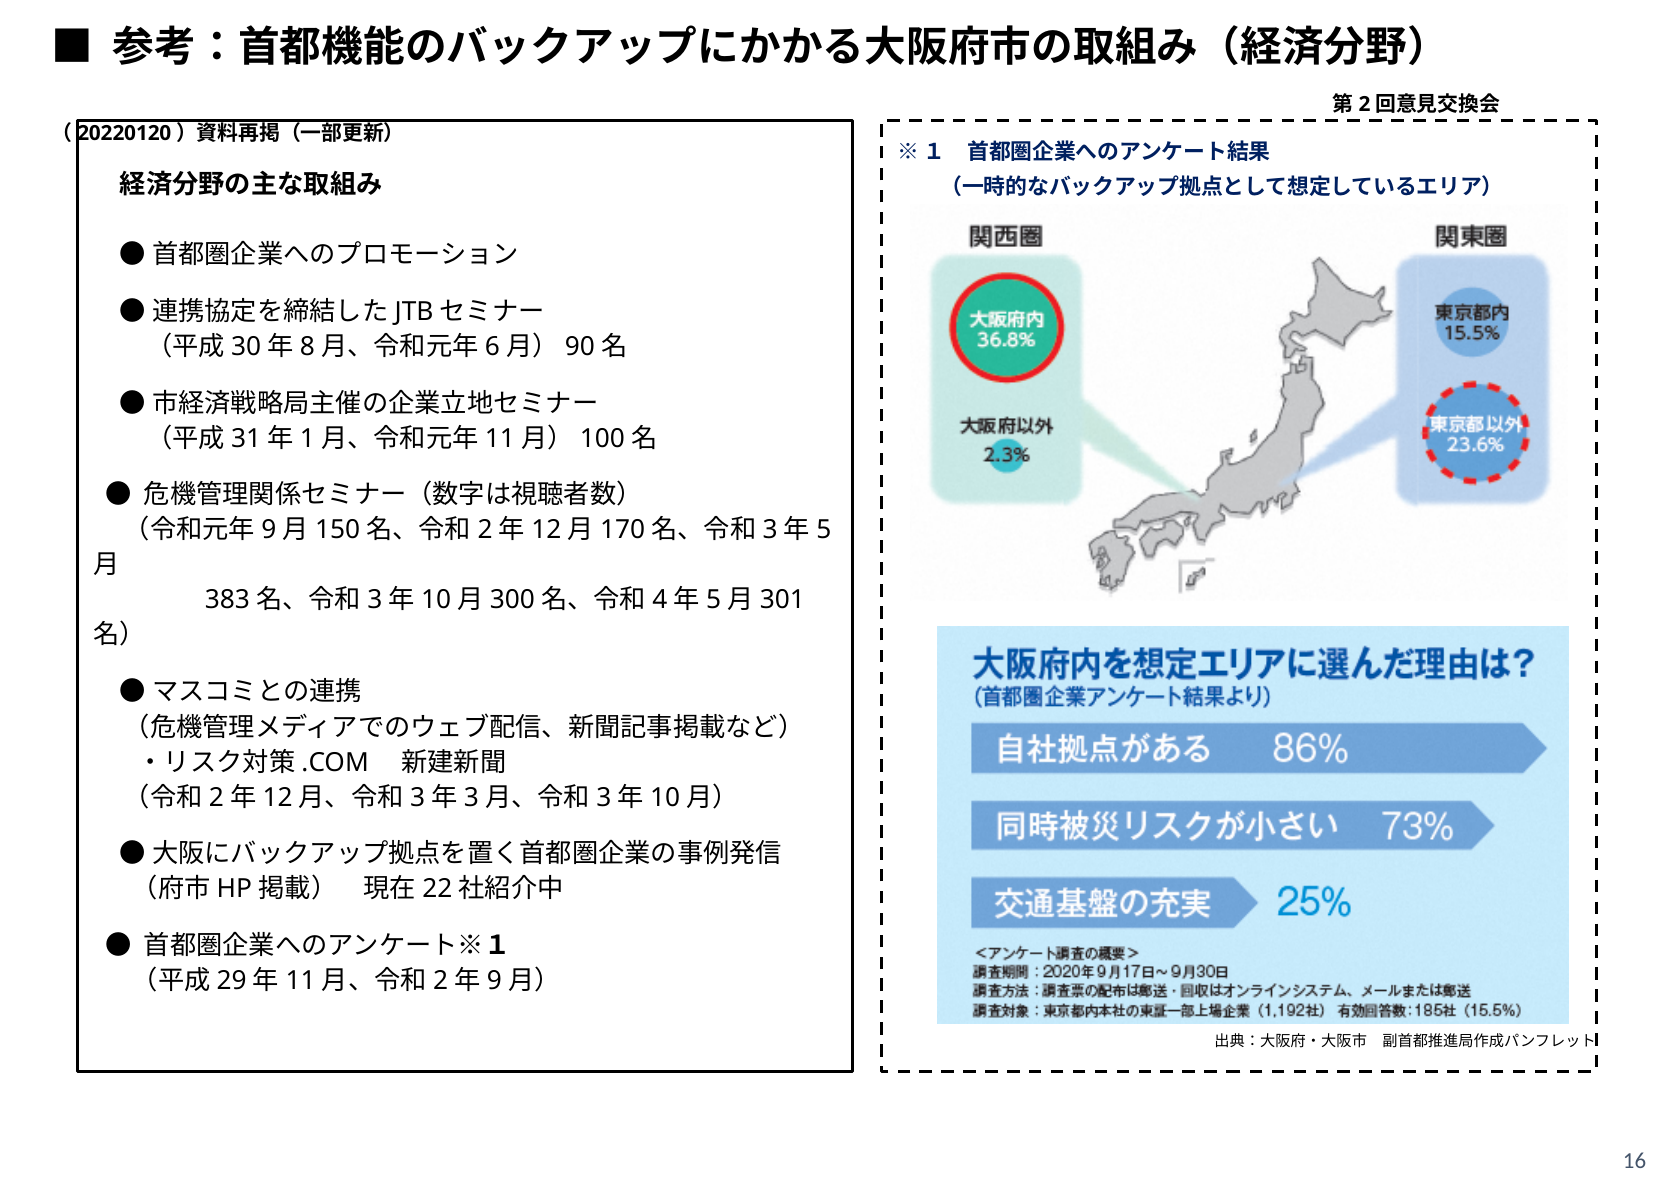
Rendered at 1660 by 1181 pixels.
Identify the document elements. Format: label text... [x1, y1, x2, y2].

text_box 16 [1307, 1128, 1660, 1181]
text_box 出典：大阪府・大阪市 副首都推進局作成パンフレット [1199, 1023, 1617, 1057]
text_box ■ 参考：首都機能のバックアップにかかる大阪府市の取組み（経済分野） 第2回意見交換会（20220120）資料再掲（一部更新） [36, 12, 1631, 180]
picture [937, 626, 1569, 1024]
picture [910, 204, 1568, 601]
text_box ※１ 首都圏企業へのアンケート結果 （一時的なバックアップ拠点として想定しているエリア） [881, 180, 1597, 1072]
text_box 経済分野の主な取組み ● 首都圏企業へのプロモーション ● 連携協定を締結したJTBセミナー （平成30年8月、令和元年6月）90名 ● 市経済戦略局主催の企業立地セミナー （平成31年1月、令和元年11月）100名 ● 危機管理関係セミナー（数字は視聴者数） （令和元年9月150名、令和2年12月170名、令和3年5月 383名、令和3年10月300名、令和4年5月301名） ● マスコミとの連携 （危機管理メディアでのウェブ配信、新聞記事掲載など） ・リスク対策.COM 新建新聞 （令和2年12月、令和3年3月、令和3年10月） ● 大阪にバックアップ拠点を置く首都圏企業の事例発信 （府市HP掲載） 現在22社紹介中 ● 首都圏企業へのアンケート※１ （平成29年11月、令和2年9月） [77, 180, 853, 1072]
